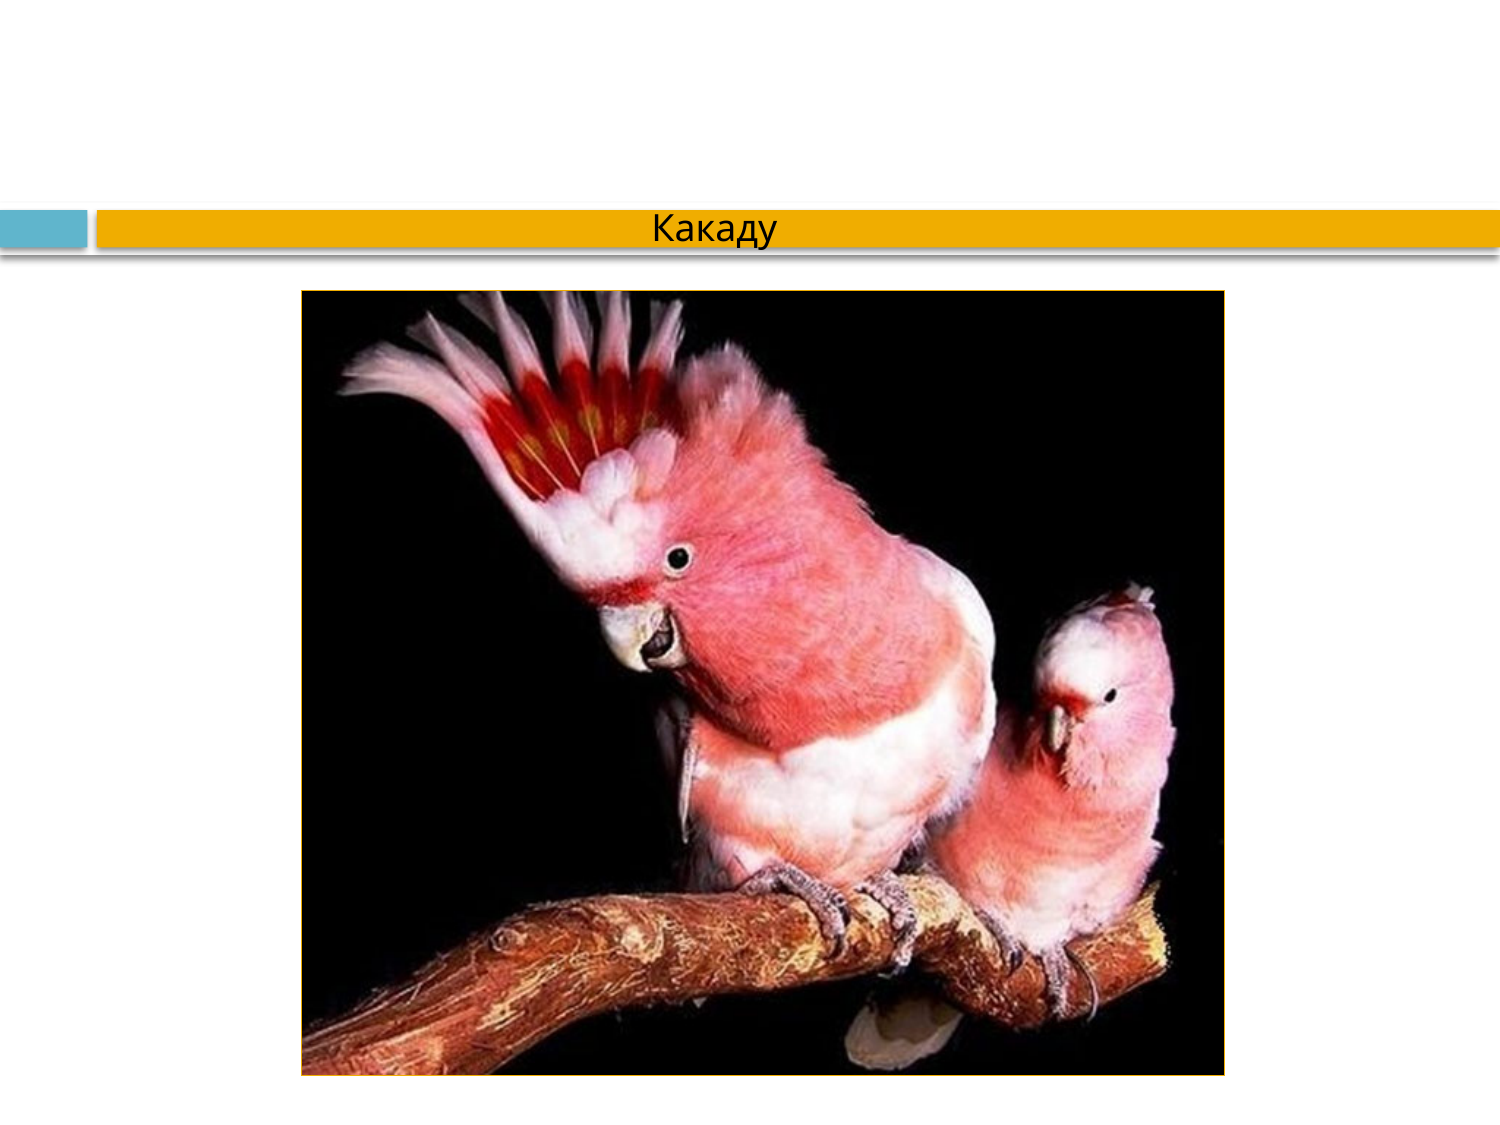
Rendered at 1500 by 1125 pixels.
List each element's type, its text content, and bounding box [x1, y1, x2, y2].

text_box Какаду [636, 196, 793, 256]
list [300, 290, 1225, 1076]
